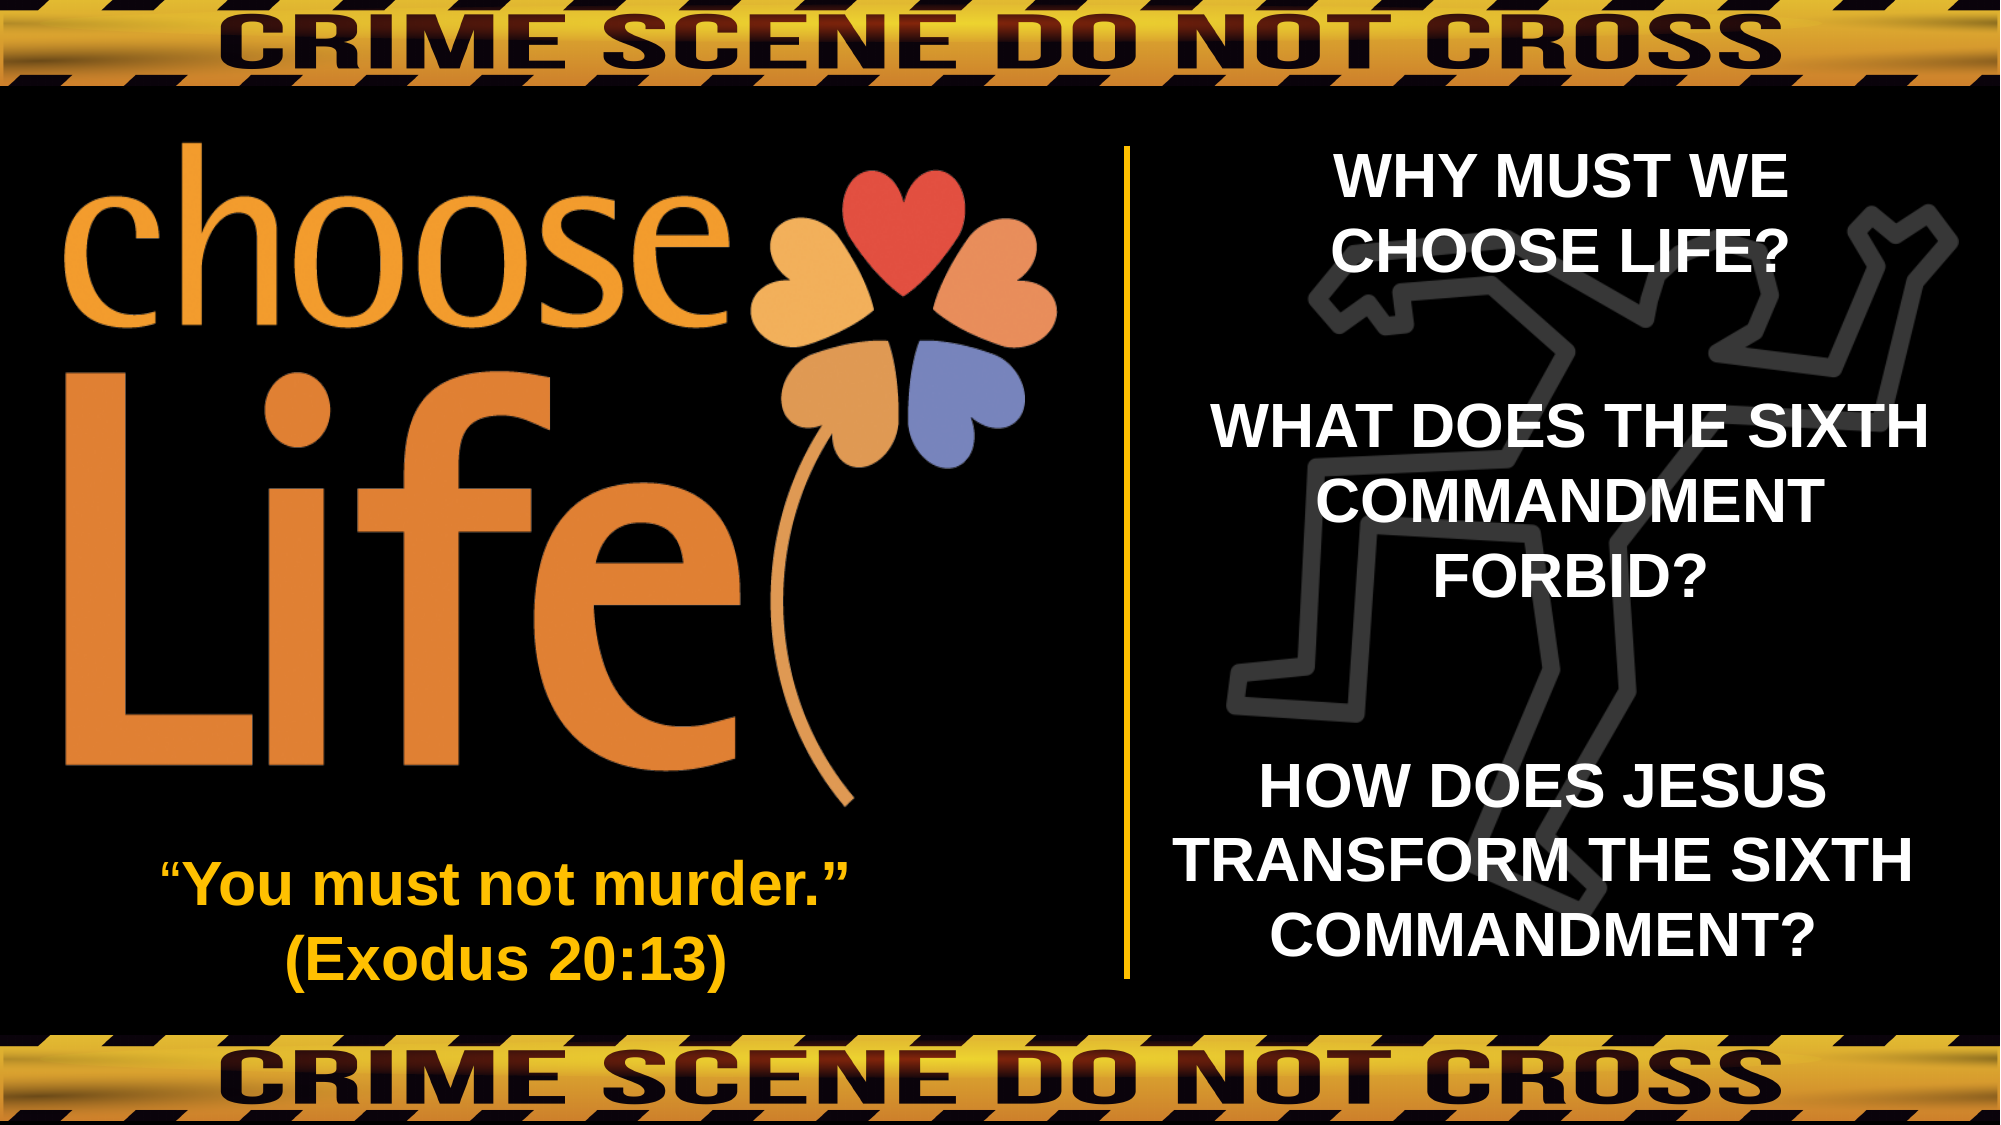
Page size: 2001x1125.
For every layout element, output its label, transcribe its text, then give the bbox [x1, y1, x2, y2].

text_box “You must not murder.” (Exodus 20:13) [140, 858, 873, 1000]
text_box WHY MUST WE CHOOSE LIFE? [1181, 127, 1942, 293]
text_box WHAT DOES THE SIXTH COMMANDMENT FORBID? [1181, 377, 1225, 618]
picture [0, 0, 2000, 86]
picture [0, 1035, 2000, 1121]
picture [1225, 202, 1959, 923]
picture [15, 107, 1083, 858]
text_box HOW DOES JESUS TRANSFORM THE SIXTH COMMANDMENT? [1130, 737, 1961, 977]
